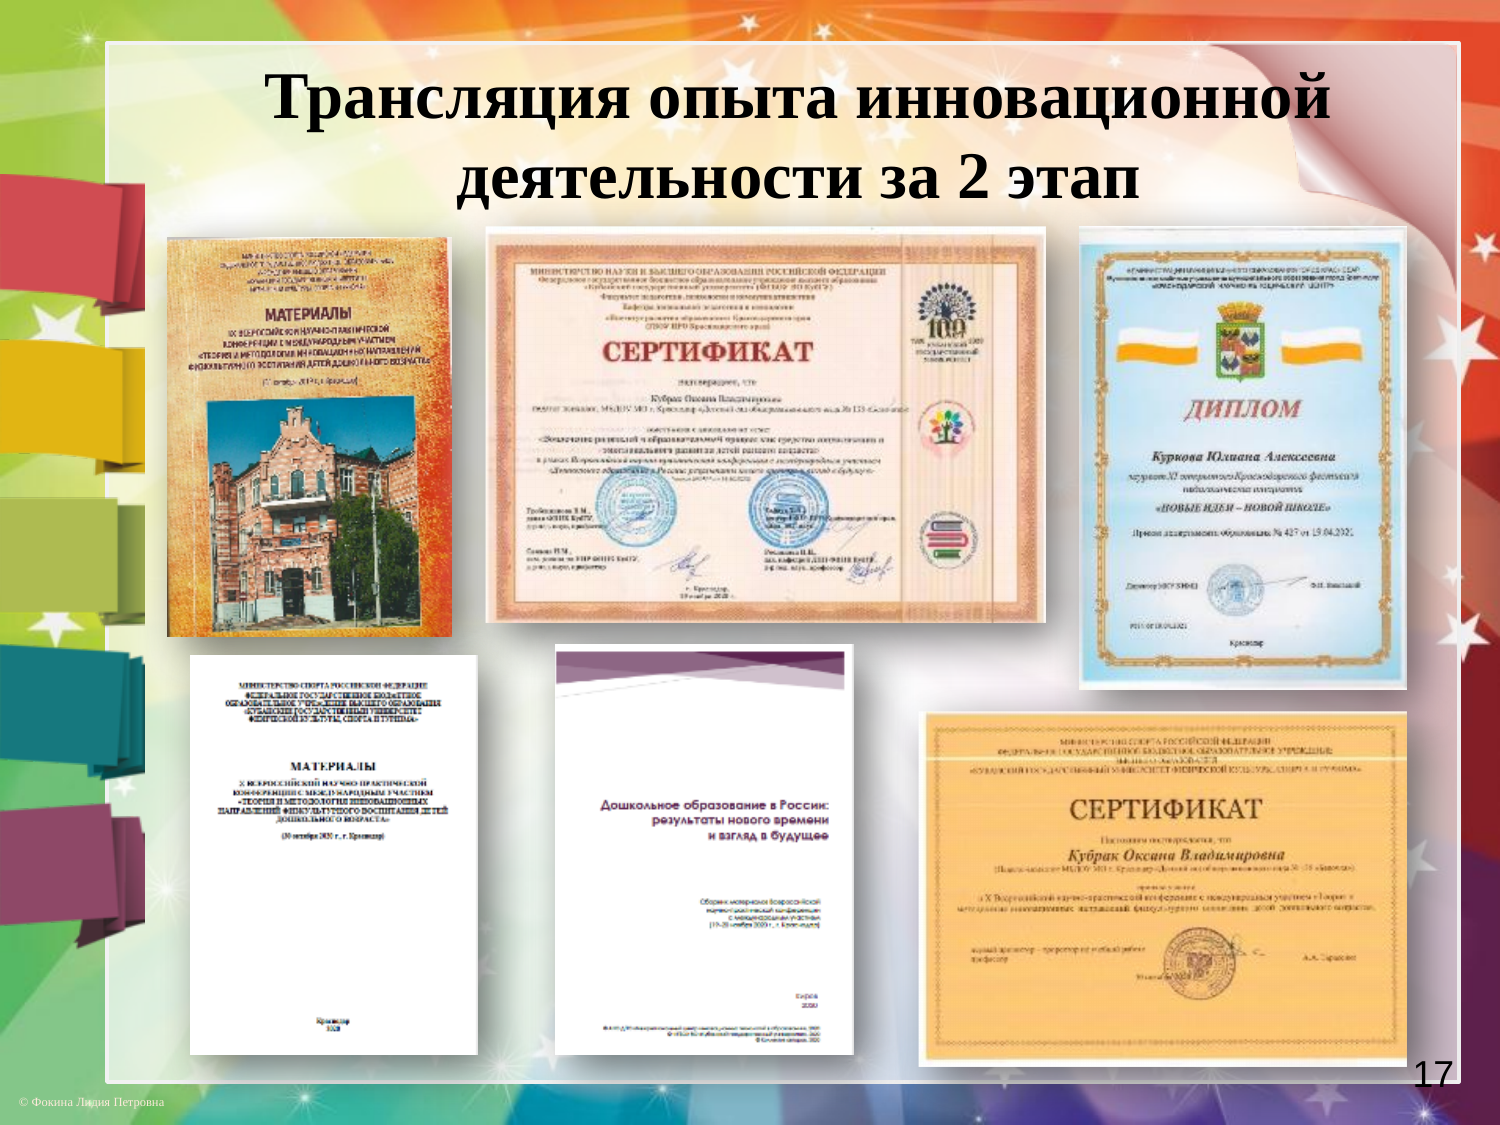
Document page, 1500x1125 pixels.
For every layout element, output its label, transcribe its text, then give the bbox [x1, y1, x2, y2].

slide_number 17 [1397, 1042, 1483, 1103]
picture [0, 0, 1500, 1125]
title Трансляция опыта инновационной деятельности за 2 этап [123, 44, 1474, 232]
